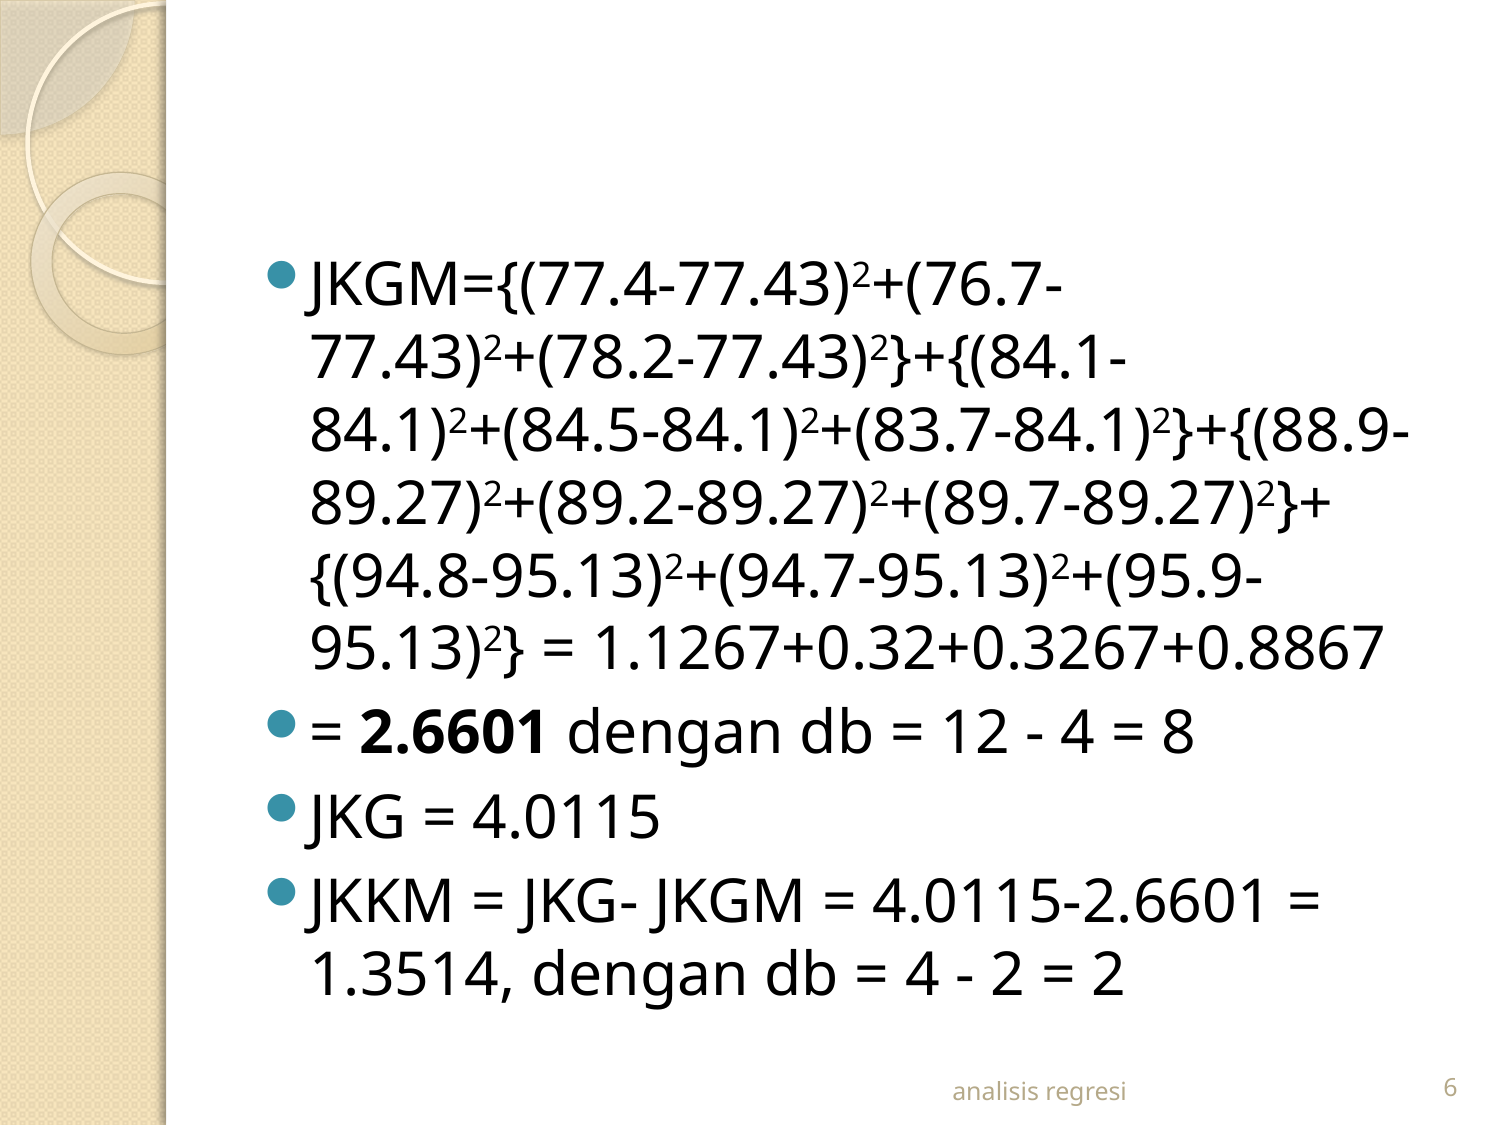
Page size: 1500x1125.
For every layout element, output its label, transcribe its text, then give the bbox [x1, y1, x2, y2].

footer analisis regresi [937, 1034, 1413, 1113]
slide_number 6 [1413, 1034, 1488, 1113]
list JKGM={(77.4-77.43)2+(76.7-77.43)2+(78.2-77.43)2}+{(84.1-84.1)2+(84.5-84.1)2+(83.7-84.1)2}+{(88.9-89.27)2+(89.2-89.27)2+(89.7-89.27)2}+{(94.8-95.13)2+(94.7-95.13)2+(95.9-95.13)2} = 1.1267+0.32+0.3267+0.8867 = 2.6601 dengan db = 12 - 4 = 8 JKG = 4.0115 JKKM = JKG- JKGM = 4.0115-2.6601 = 1.3514, dengan db = 4 - 2 = 2 [235, 237, 1466, 1026]
